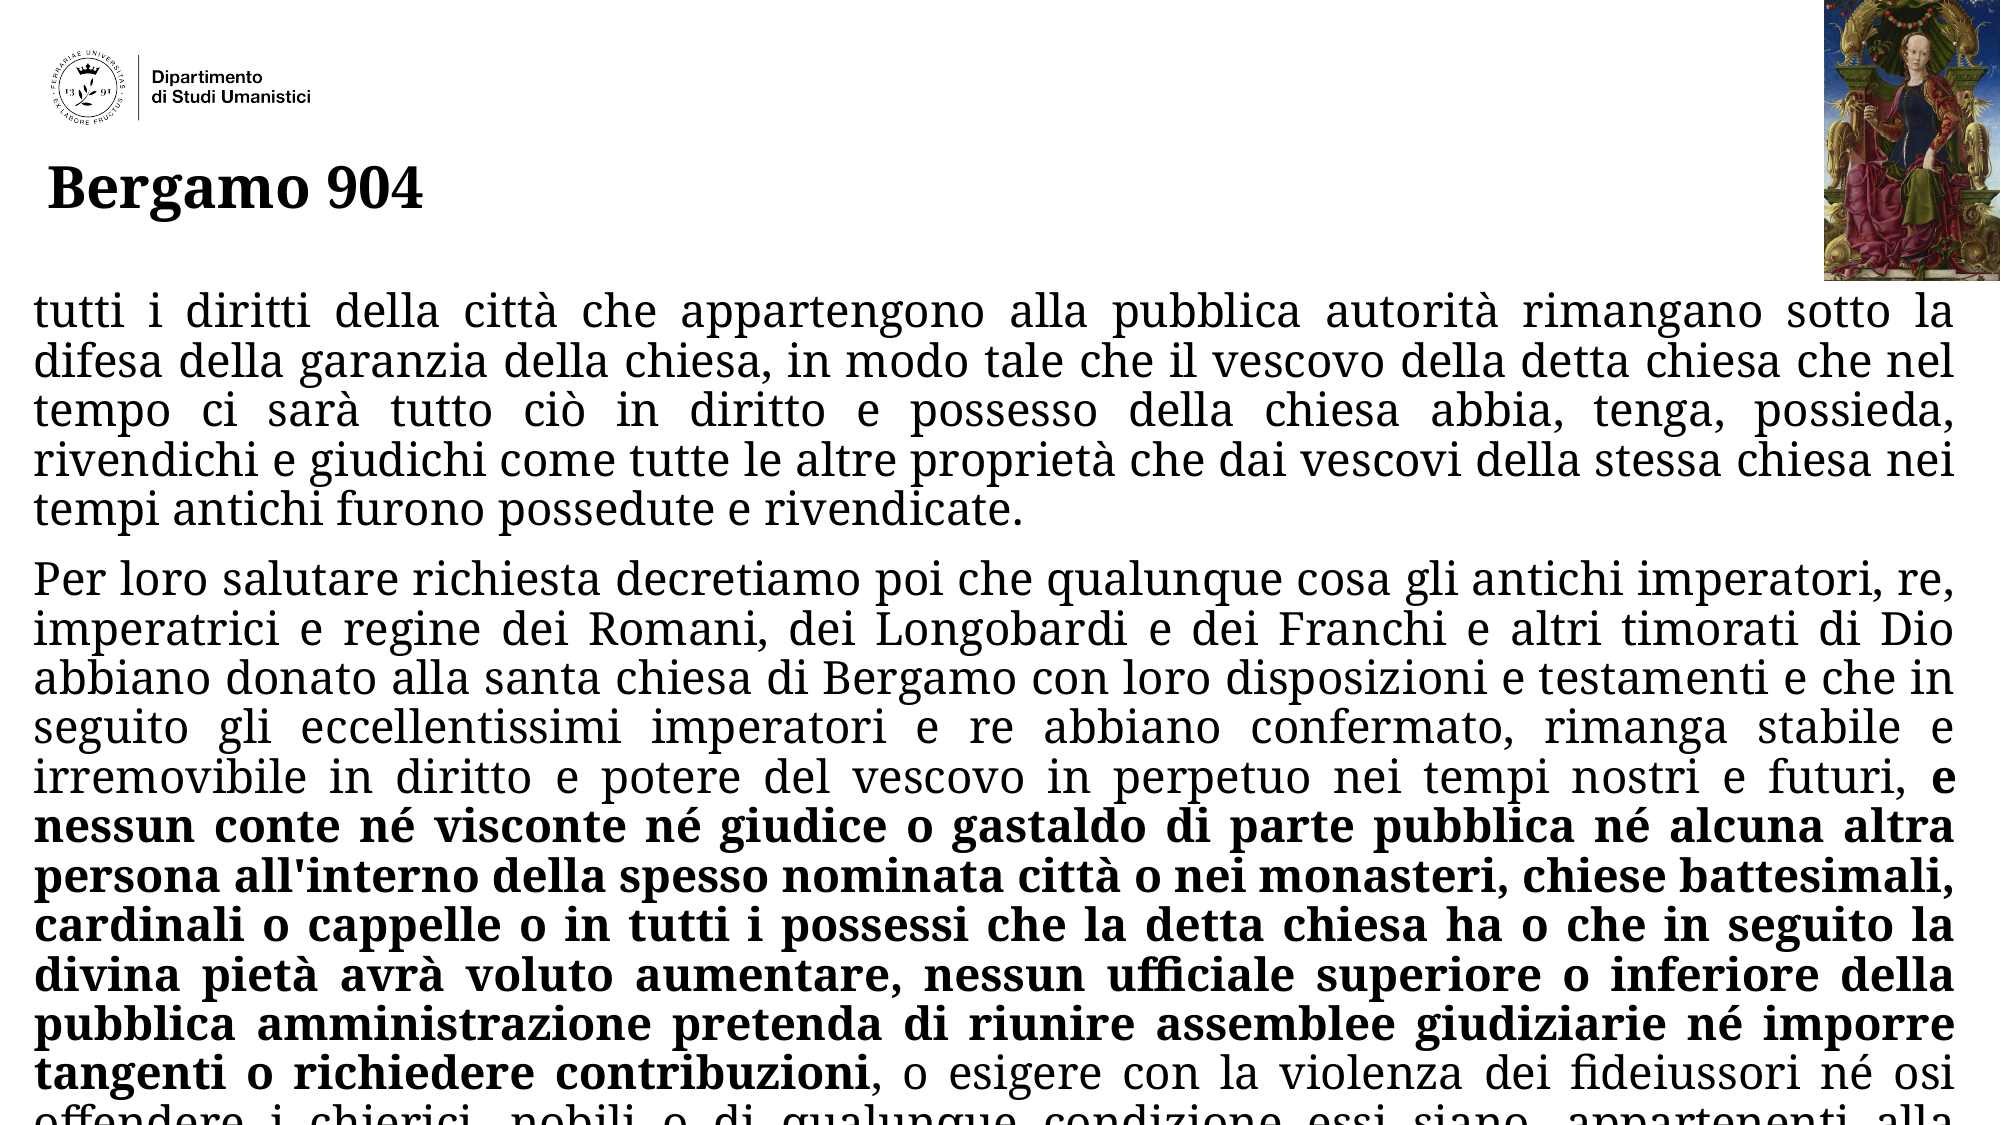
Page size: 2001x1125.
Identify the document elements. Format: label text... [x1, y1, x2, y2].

picture [1823, 0, 2000, 281]
title Bergamo 904 [32, 119, 1452, 267]
picture [51, 50, 310, 125]
list tutti i diritti della città che appartengono alla pubblica autorità rimangano sotto la difesa della garanzia della chiesa, in modo tale che il vescovo della detta chiesa che nel tempo ci sarà tutto ciò in diritto e possesso della chiesa abbia, tenga, possieda, rivendichi e giudichi come tutte le altre proprietà che dai vescovi della stessa chiesa nei tempi antichi furono possedute e rivendicate. Per loro salutare richiesta decretiamo poi che qualunque cosa gli antichi imperatori, re, imperatrici e regine dei Romani, dei Longobardi e dei Franchi e altri timorati di Dio abbiano donato alla santa chiesa di Bergamo con loro disposizioni e testamenti e che in seguito gli eccellentissimi imperatori e re abbiano confermato, rimanga stabile e irremovibile in diritto e potere del vescovo in perpetuo nei tempi nostri e futuri, e nessun conte né visconte né giudice o gastaldo di parte pubblica né alcuna altra persona all'interno della spesso nominata città o nei monasteri, chiese battesimali, cardinali o cappelle o in tutti i possessi che la detta chiesa ha o che in seguito la divina pietà avrà voluto aumentare, nessun ufficiale superiore o inferiore della pubblica amministrazione pretenda di riunire assemblee giudiziarie né imporre tangenti o richiedere contribuzioni, o esigere con la violenza dei fideiussori né osi offendere i chierici, nobili o di qualunque condizione essi siano, appartenenti alla diocesi di detta chiesa abitanti all'interno della città o suffraganei, nelle persone o servi, ancelle, liberi, in casa loro o in tutti gli edifici di loro pertinenza, né arrestare uomini, liberi o livellari o servi che abitano nei possessi e nelle loro [18, 280, 1972, 1125]
